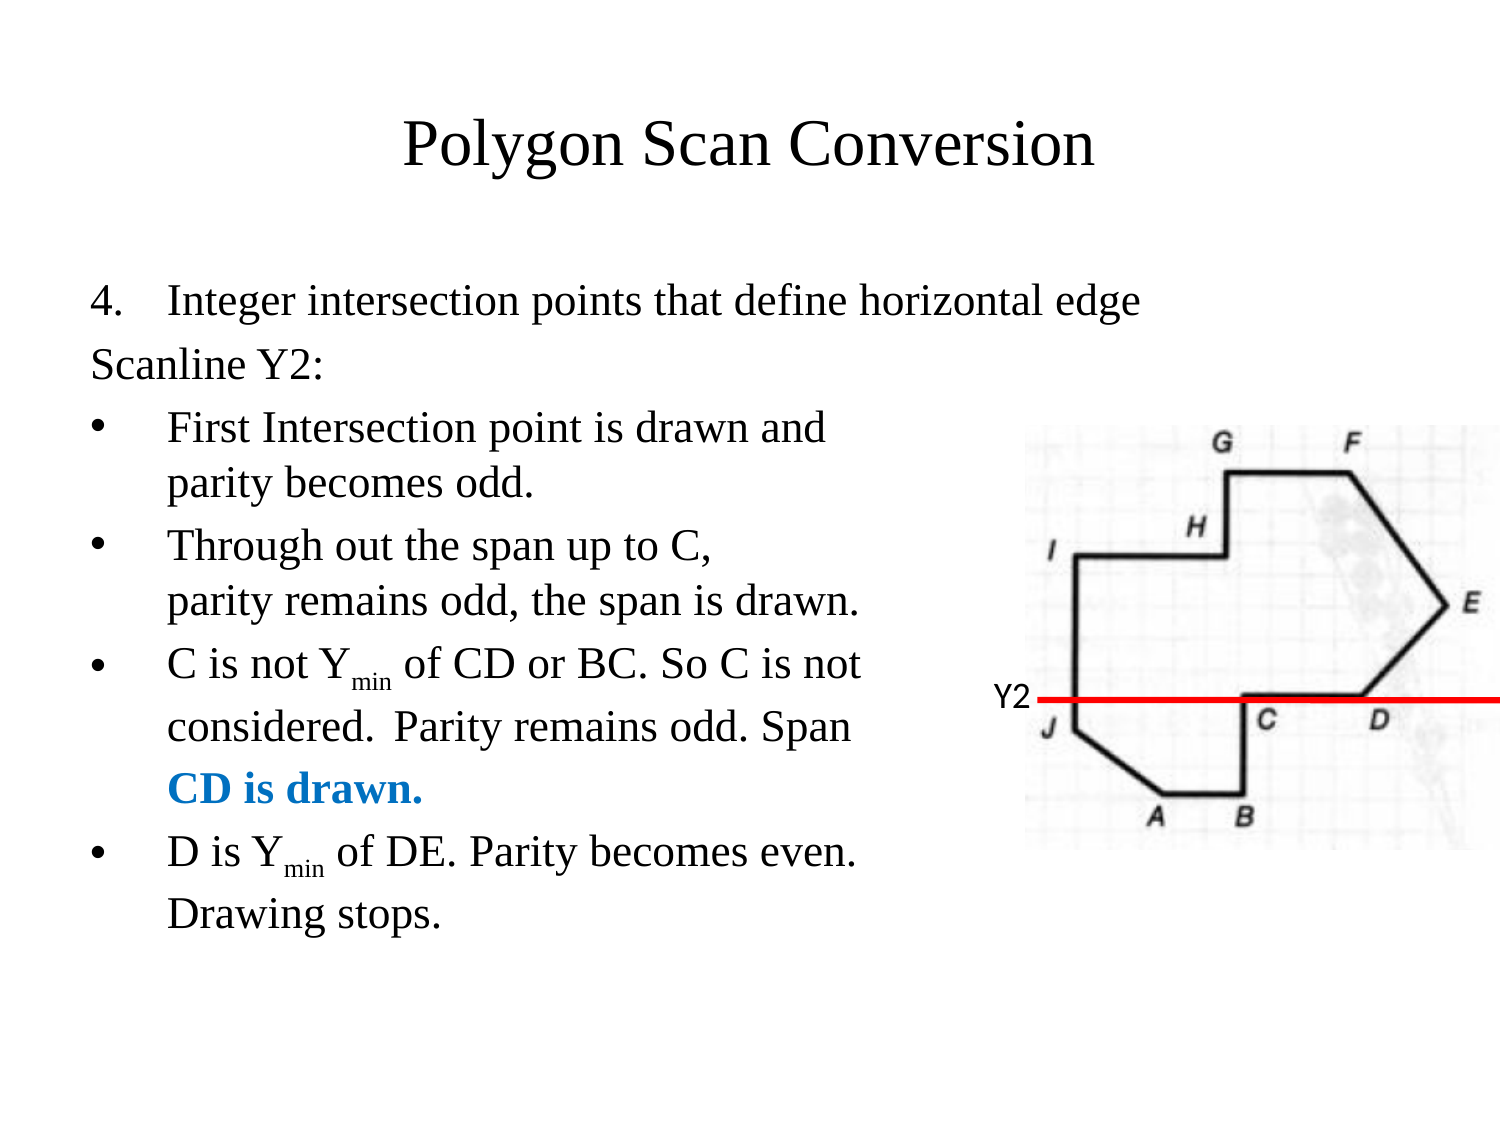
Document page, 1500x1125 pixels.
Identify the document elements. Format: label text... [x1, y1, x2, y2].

picture [1024, 424, 1500, 851]
title Polygon Scan Conversion [75, 45, 1425, 233]
text_box Y2 [960, 648, 1019, 740]
list Integer intersection points that define horizontal edge Scanline Y2: First Intersection point is drawn and parity becomes odd. Through out the span up to C, parity remains odd, the span is drawn. C is not Ymin of CD or BC. So C is not considered. Parity remains odd. Span CD is drawn. D is Ymin of DE. Parity becomes even. Drawing stops. [75, 262, 1425, 1005]
